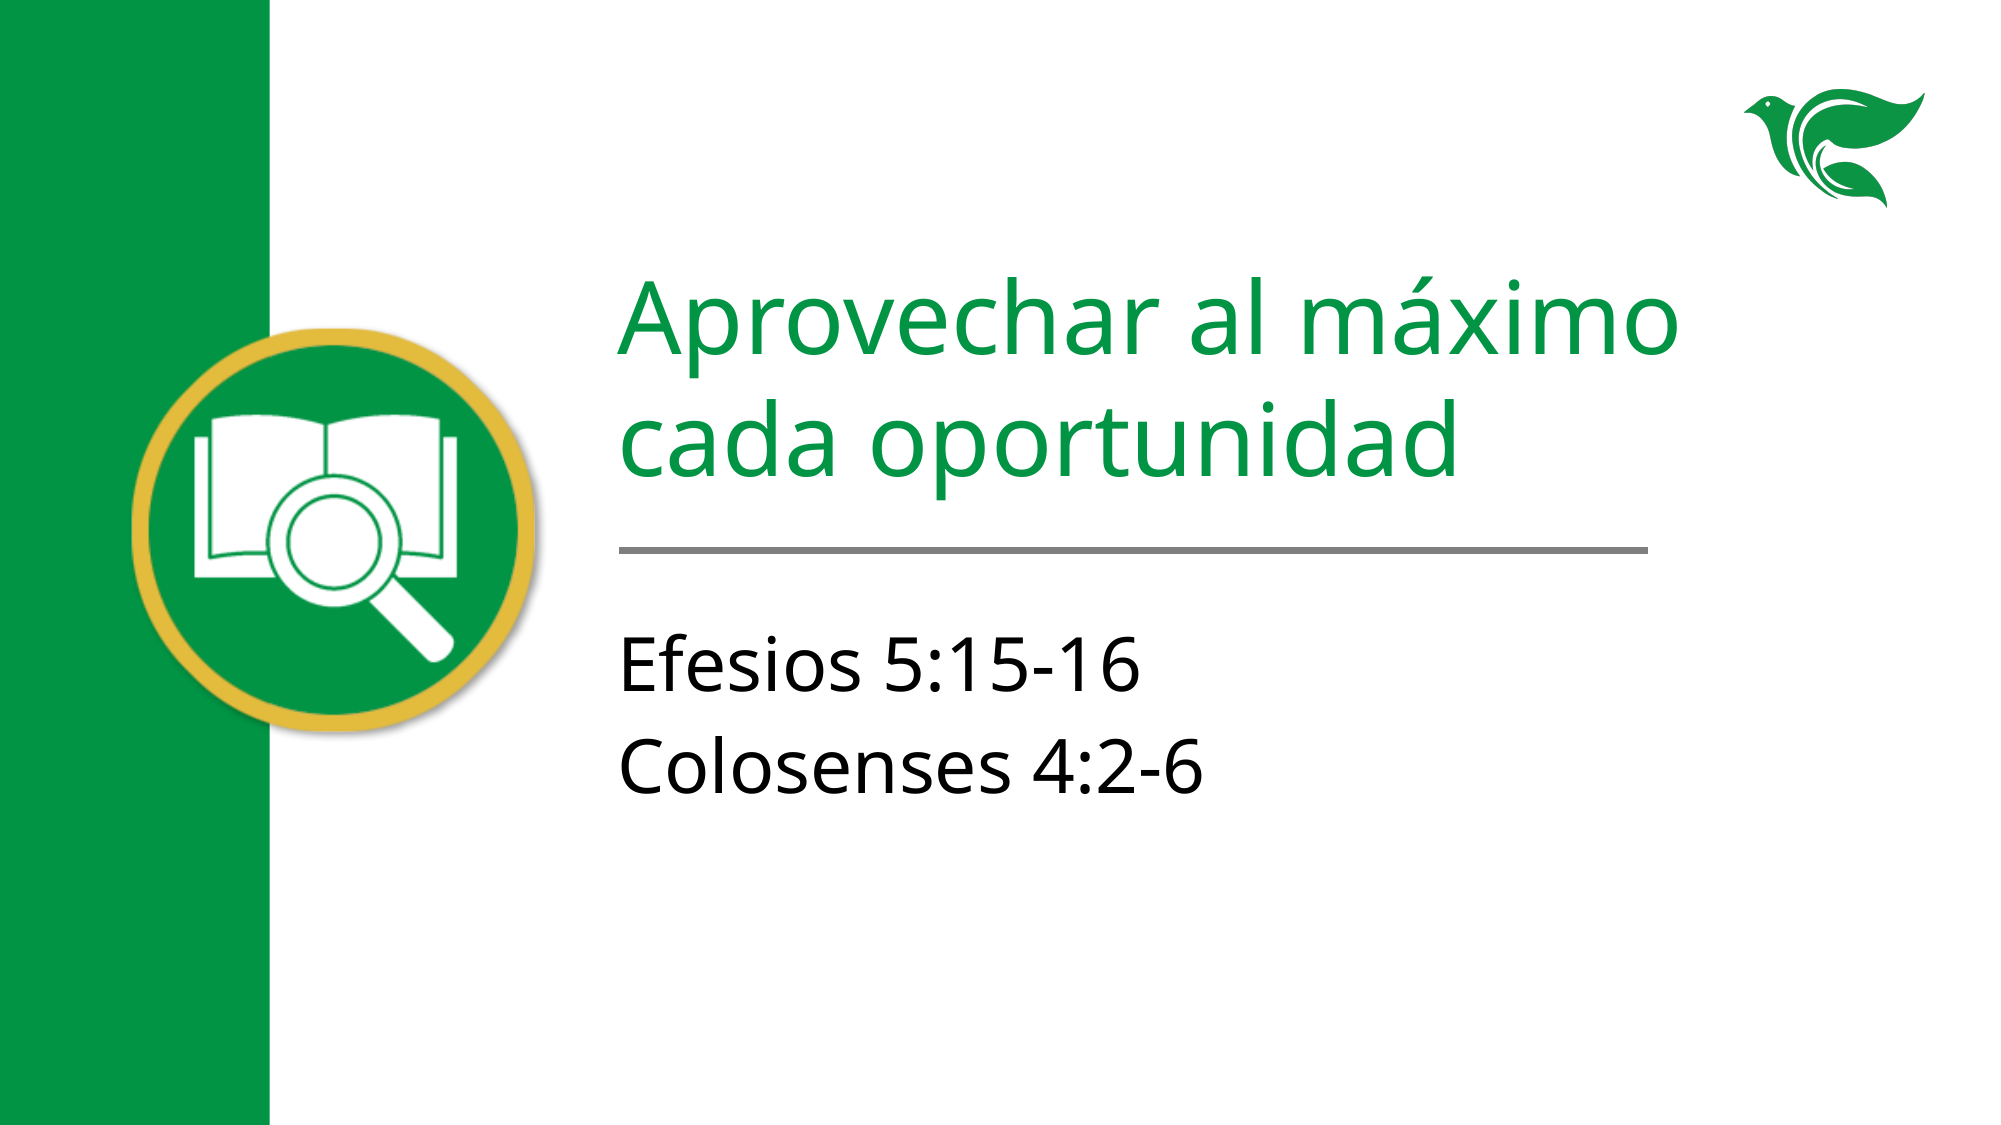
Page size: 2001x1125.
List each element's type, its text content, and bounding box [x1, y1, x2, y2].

text_box Efesios 5:15-16 Colosenses 4:2-6 [602, 608, 1822, 817]
text_box [0, 0, 270, 1125]
picture [1722, 47, 1953, 240]
text_box Aprovechar al máximo cada oportunidad [602, 246, 1925, 505]
picture [77, 254, 592, 783]
